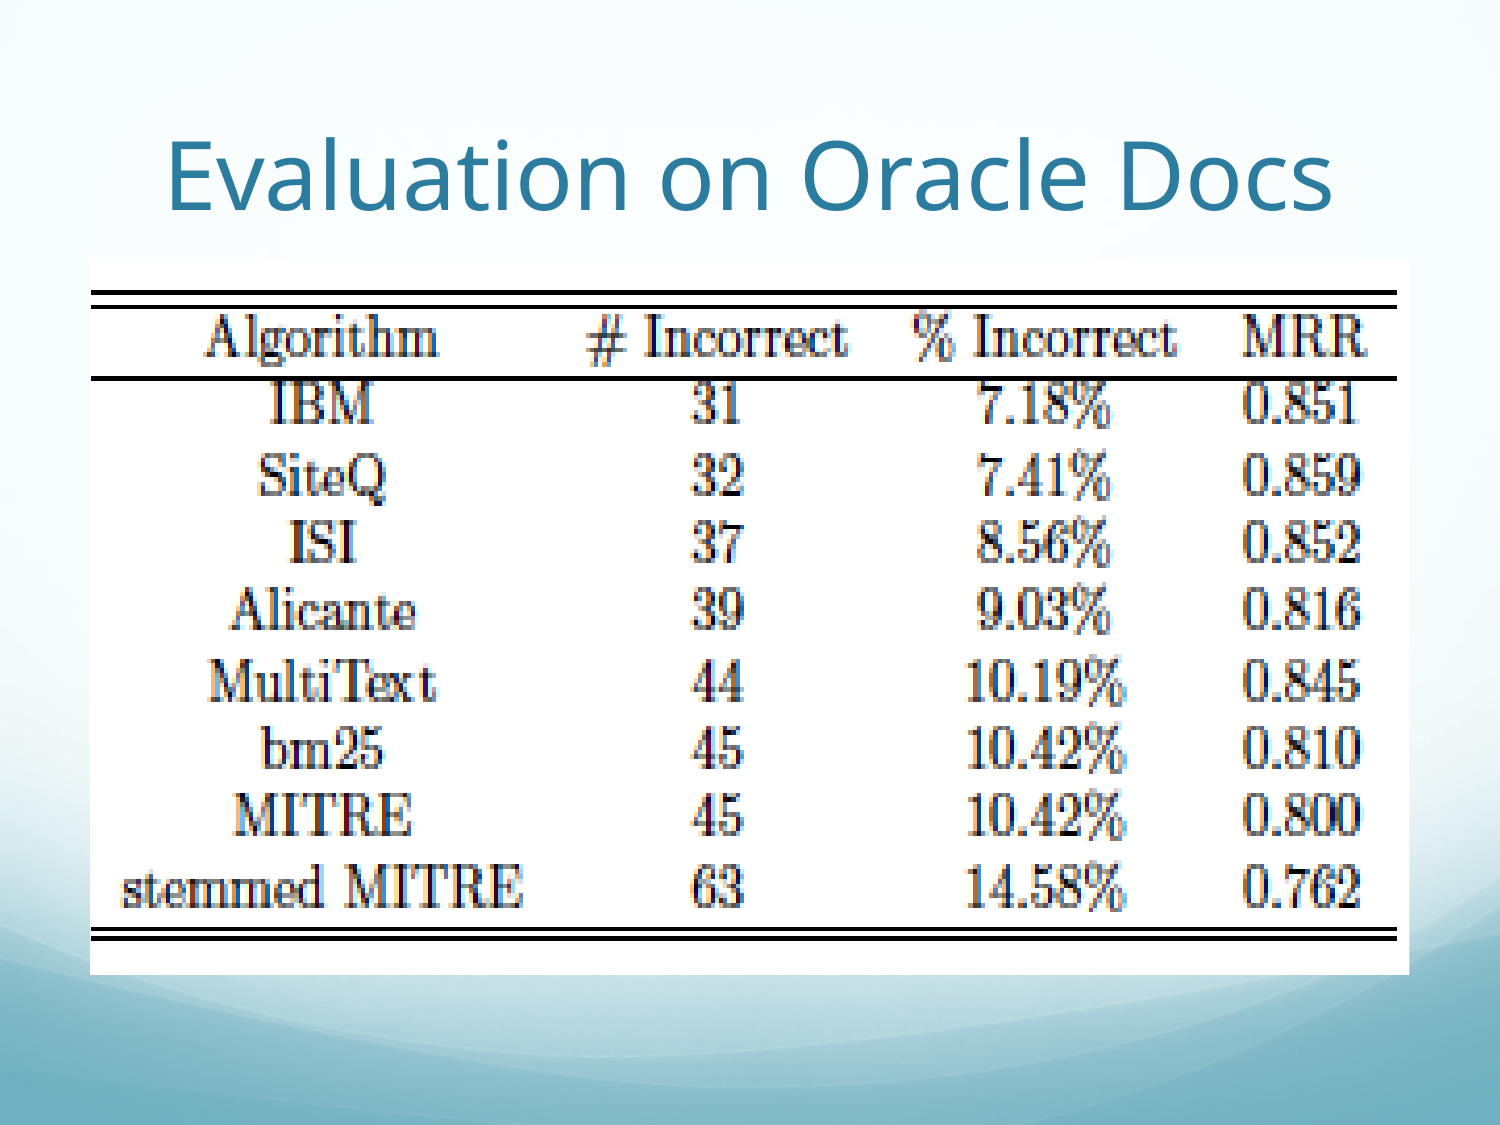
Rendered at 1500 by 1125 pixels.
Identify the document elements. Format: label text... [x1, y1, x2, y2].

title Evaluation on Oracle Docs [90, 17, 1410, 237]
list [89, 261, 1410, 976]
